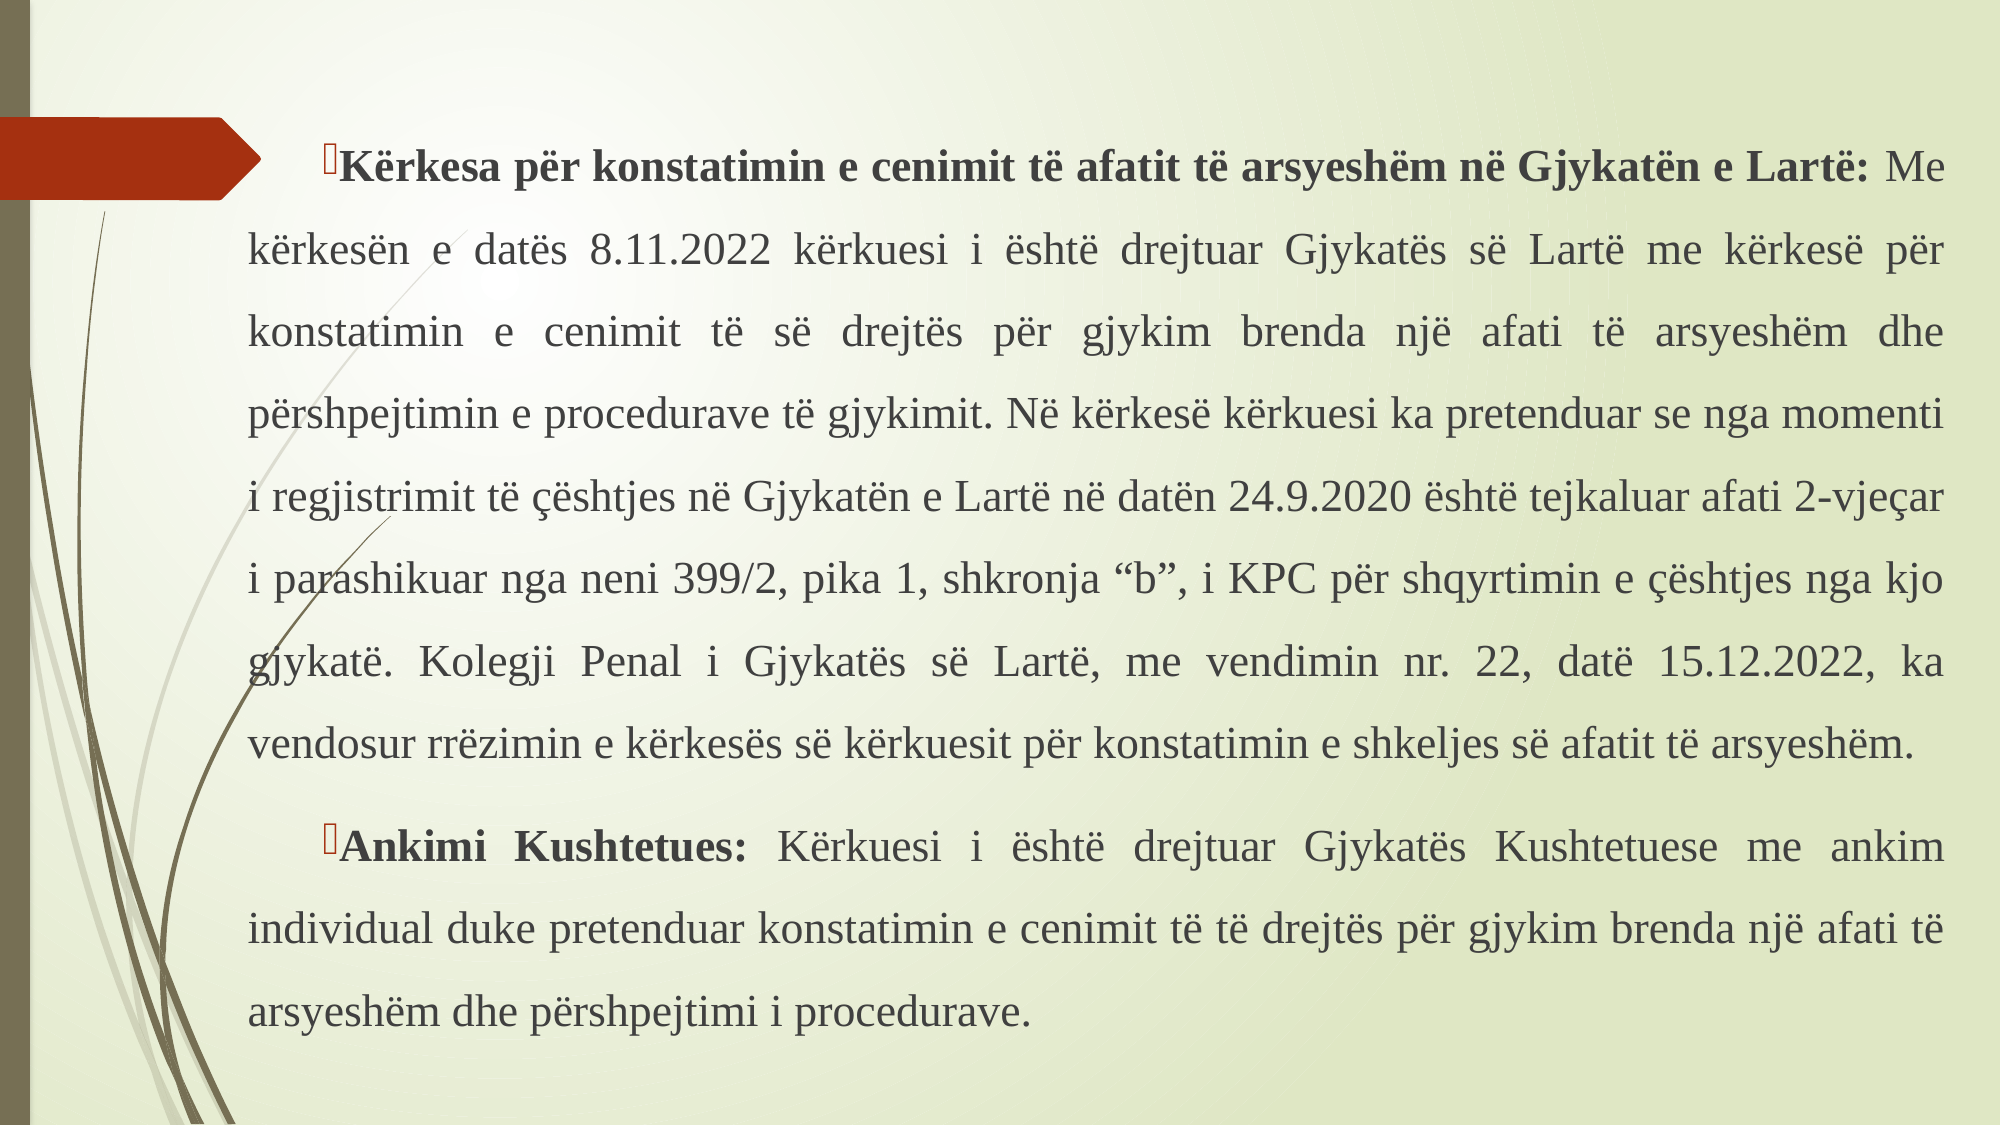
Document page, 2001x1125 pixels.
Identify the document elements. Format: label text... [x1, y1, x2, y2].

list Kërkesa për konstatimin e cenimit të afatit të arsyeshëm në Gjykatën e Lartë: Me kërkesën e datës 8.11.2022 kërkuesi i është drejtuar Gjykatës së Lartë me kërkesë për konstatimin e cenimit të së drejtës për gjykim brenda një afati të arsyeshëm dhe përshpejtimin e procedurave të gjykimit. Në kërkesë kërkuesi ka pretenduar se nga momenti i regjistrimit të çështjes në Gjykatën e Lartë në datën 24.9.2020 është tejkaluar afati 2-vjeçar i parashikuar nga neni 399/2, pika 1, shkronja “b”, i KPC për shqyrtimin e çështjes nga kjo gjykatë. Kolegji Penal i Gjykatës së Lartë, me vendimin nr. 22, datë 15.12.2022, ka vendosur rrëzimin e kërkesës së kërkuesit për konstatimin e shkeljes së afatit të arsyeshëm. Ankimi Kushtetues: Kërkuesi i është drejtuar Gjykatës Kushtetuese me ankim individual duke pretenduar konstatimin e cenimit të të drejtës për gjykim brenda një afati të arsyeshëm dhe përshpejtimi i procedurave. [232, 101, 1961, 1072]
